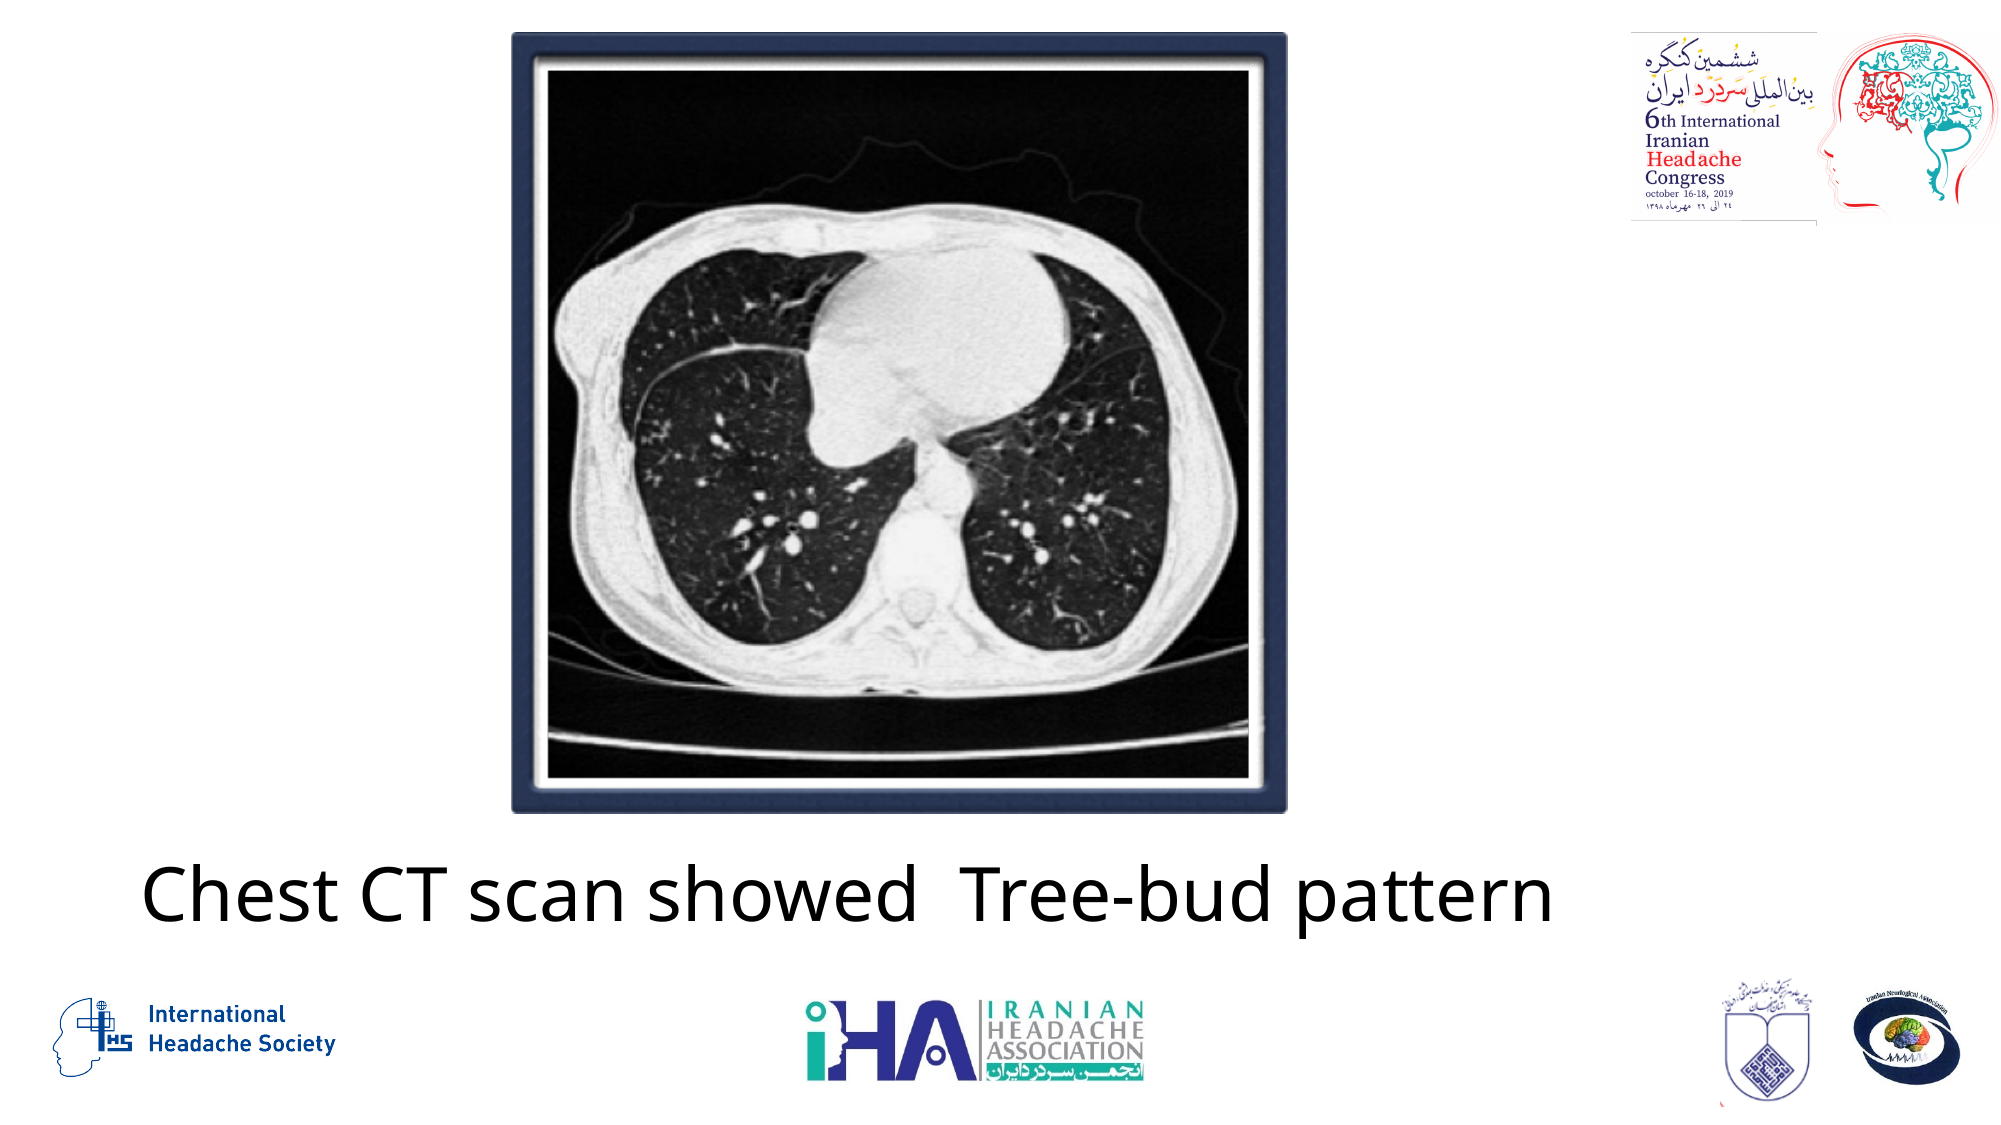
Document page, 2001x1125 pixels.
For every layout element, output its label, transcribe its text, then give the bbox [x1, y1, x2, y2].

title Chest CT scan showed Tree-bud pattern [125, 814, 1792, 980]
picture [1720, 969, 1838, 1107]
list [805, 999, 1145, 1083]
picture [1852, 988, 1961, 1086]
picture [1631, 32, 2000, 226]
picture [25, 969, 362, 1105]
picture [511, 32, 1288, 814]
